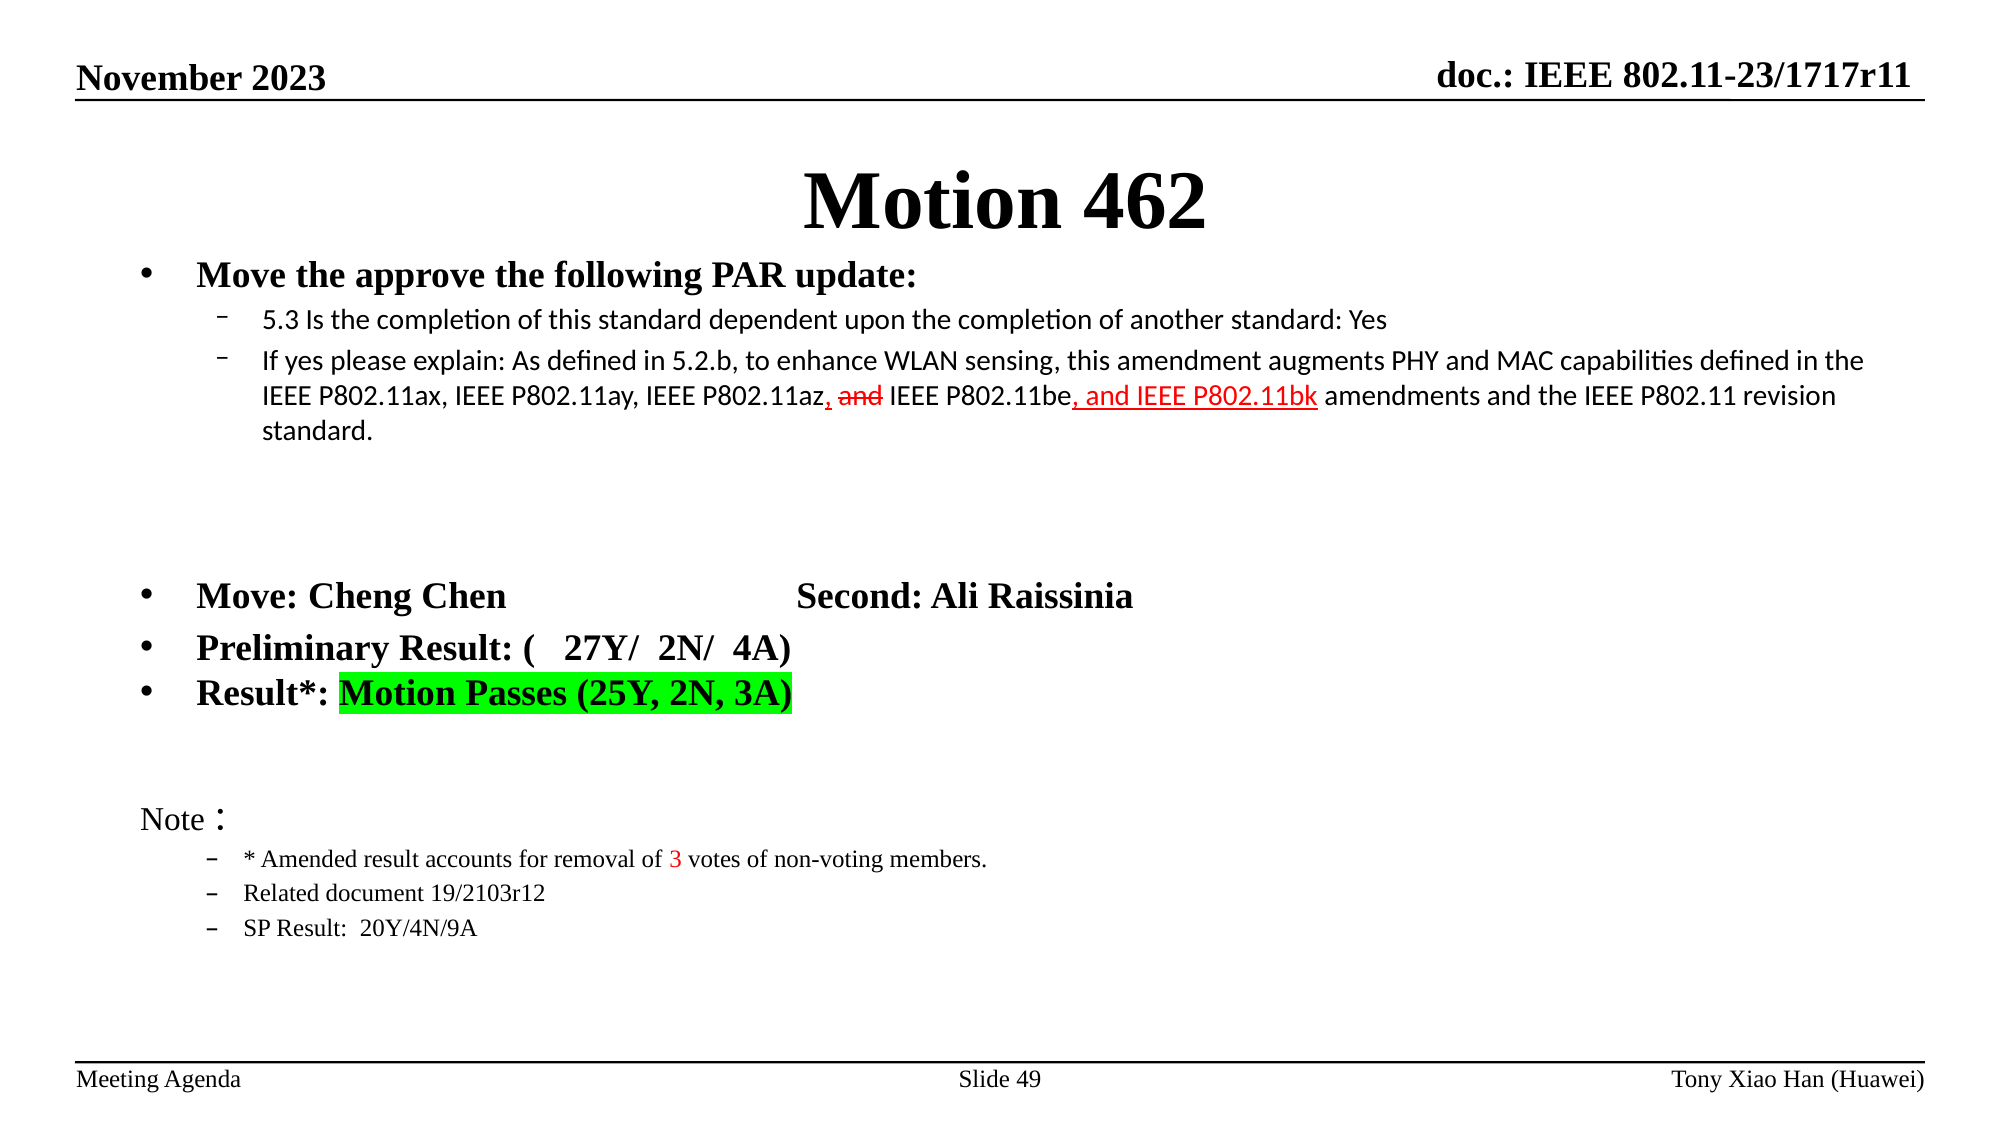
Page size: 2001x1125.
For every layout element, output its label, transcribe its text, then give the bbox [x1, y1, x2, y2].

text_box Move the approve the following PAR update: 5.3 Is the completion of this standard dependent upon the completion of another standard: Yes If yes please explain: As defined in 5.2.b, to enhance WLAN sensing, this amendment augments PHY and MAC capabilities defined in the IEEE P802.11ax, IEEE P802.11ay, IEEE P802.11az, and IEEE P802.11be, and IEEE P802.11bk amendments and the IEEE P802.11 revision standard. Move: Cheng Chen Second: Ali Raissinia Preliminary Result: ( 27Y/ 2N/ 4A) Result*: Motion Passes (25Y, 2N, 3A) Note： * Amended result accounts for removal of 3 votes of non-voting members. Related document 19/2103r12 SP Result: 20Y/4N/9A [125, 212, 1888, 988]
text_box Motion 462 [368, 137, 1644, 212]
